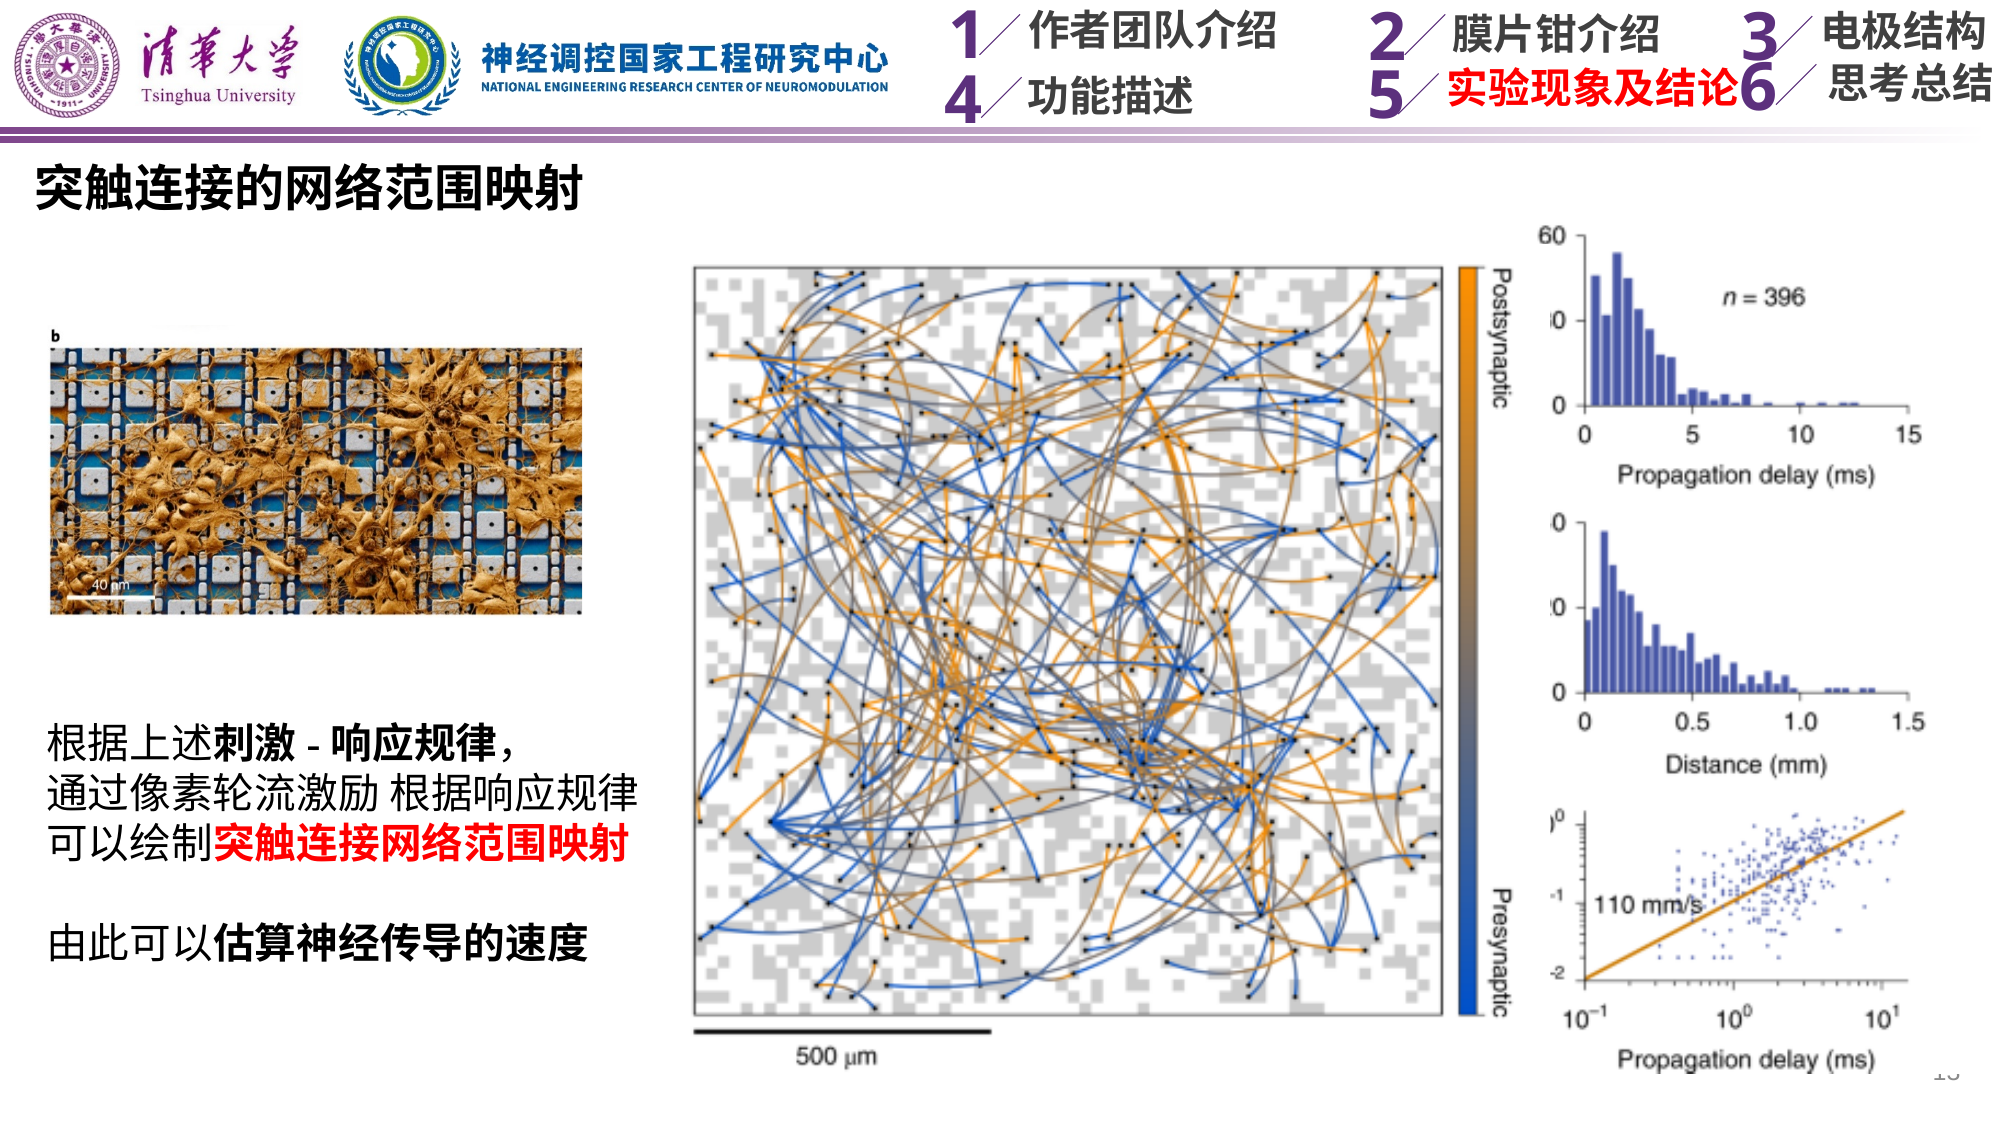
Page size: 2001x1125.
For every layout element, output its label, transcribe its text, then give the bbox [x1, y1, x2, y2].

picture [657, 193, 1969, 1094]
picture [47, 325, 583, 618]
text_box 突触连接的网络范围映射 [19, 148, 611, 224]
text_box 根据上述刺激-响应规律， 通过像素轮流激励 根据响应规律 可以绘制突触连接网络范围映射 由此可以估算神经传导的速度 [31, 709, 657, 974]
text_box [932, 0, 2000, 146]
picture [12, 8, 124, 119]
picture [135, 20, 303, 106]
picture [333, 1, 894, 126]
slide_number 13 [1909, 1040, 1976, 1101]
